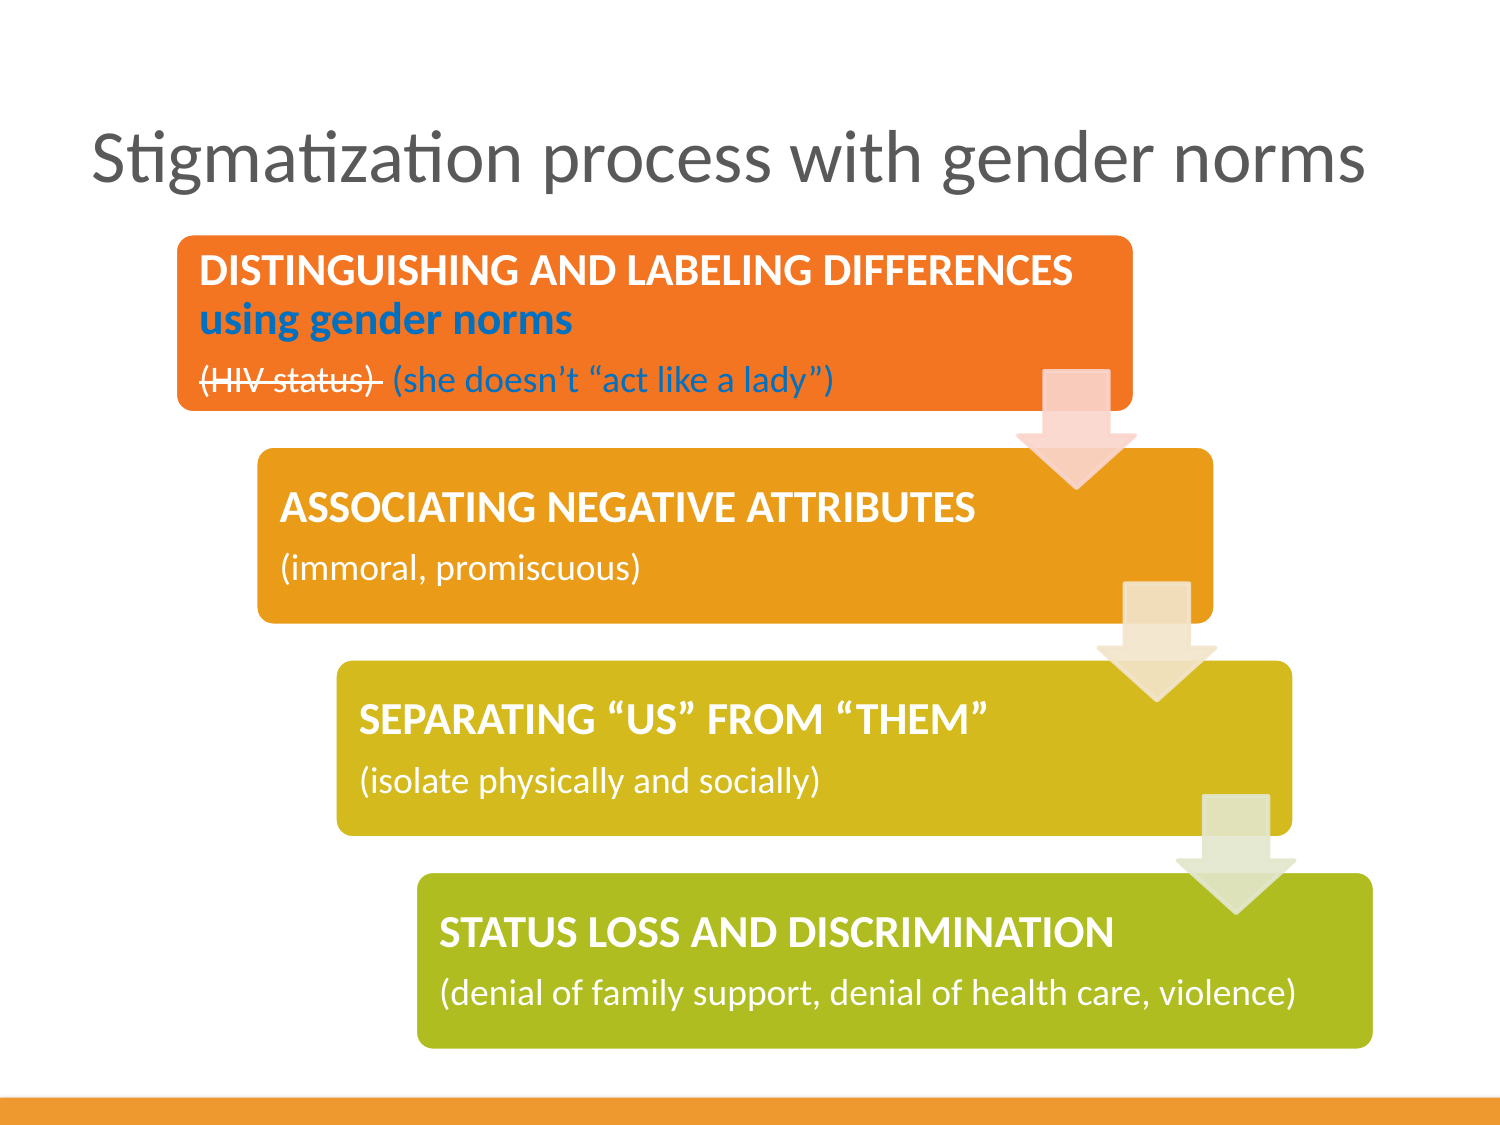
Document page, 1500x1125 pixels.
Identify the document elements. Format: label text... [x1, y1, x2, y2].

title Stigmatization process with gender norms [76, 73, 1425, 233]
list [174, 233, 1376, 1051]
